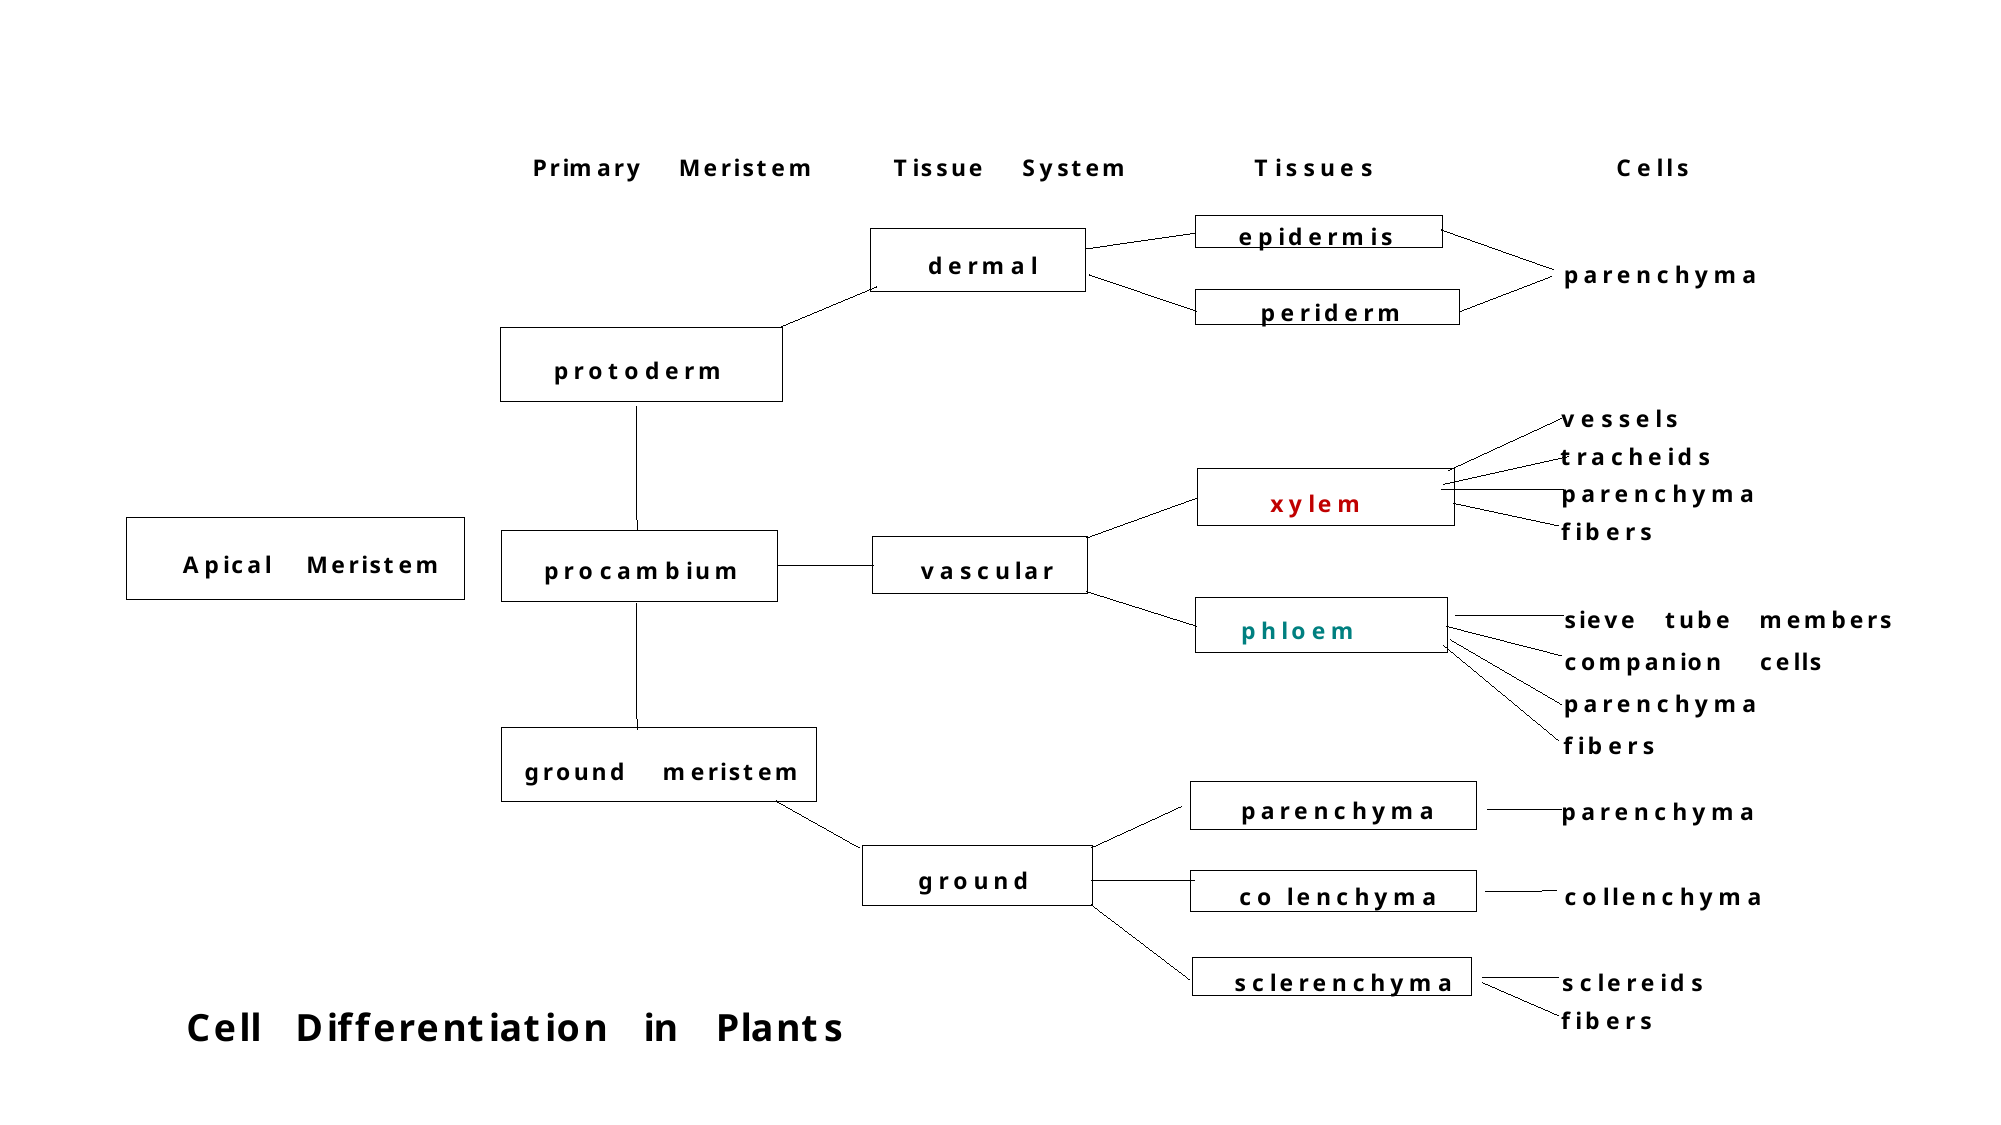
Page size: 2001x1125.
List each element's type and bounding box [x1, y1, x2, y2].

text_box [126, 147, 1898, 1046]
